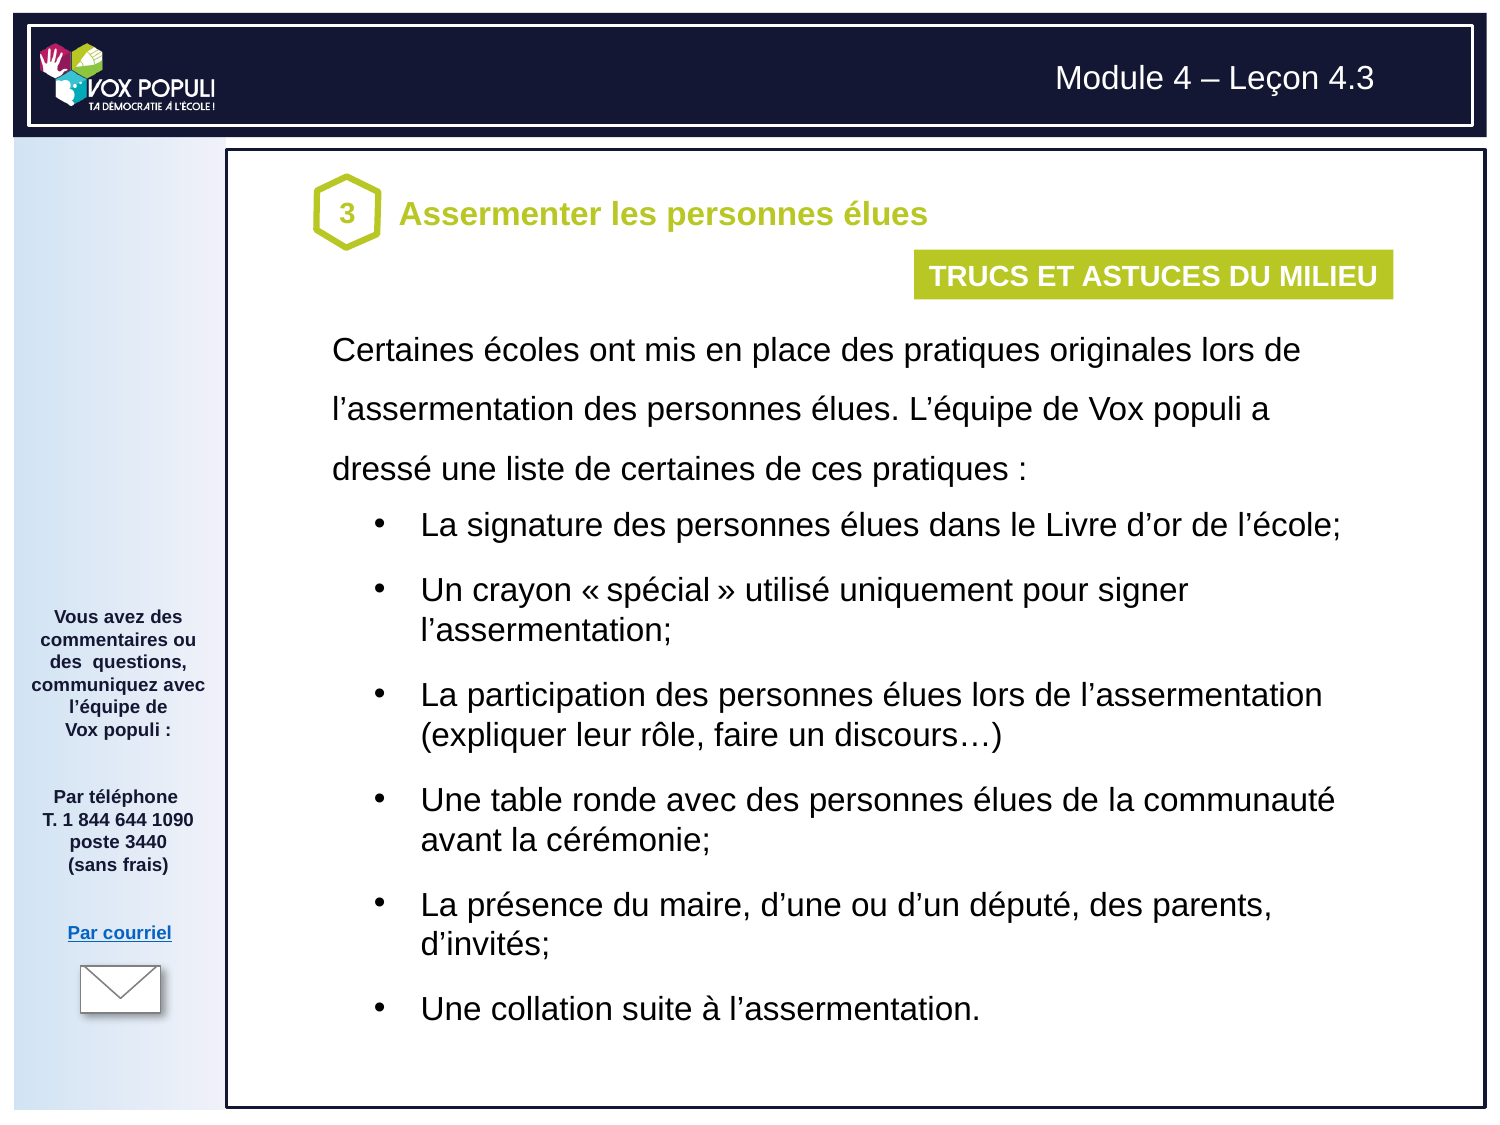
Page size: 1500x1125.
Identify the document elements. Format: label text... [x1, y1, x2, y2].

text_box TRUCS ET ASTUCES DU MILIEU [914, 249, 1394, 300]
title Certaines écoles ont mis en place des pratiques originales lors de l’assermentation des personnes élues. L’équipe de Vox populi a dressé une liste de certaines de ces pratiques : [317, 300, 1395, 434]
text_box La signature des personnes élues dans le Livre d’or de l’école; Un crayon « spécial » utilisé uniquement pour signer l’assermentation; La participation des personnes élues lors de l’assermentation (expliquer leur rôle, faire un discours…) Une table ronde avec des personnes élues de la communauté avant la cérémonie; La présence du maire, d’une ou d’un député, des parents, d’invités; Une collation suite à l’assermentation. [317, 495, 1395, 630]
picture [39, 42, 215, 111]
